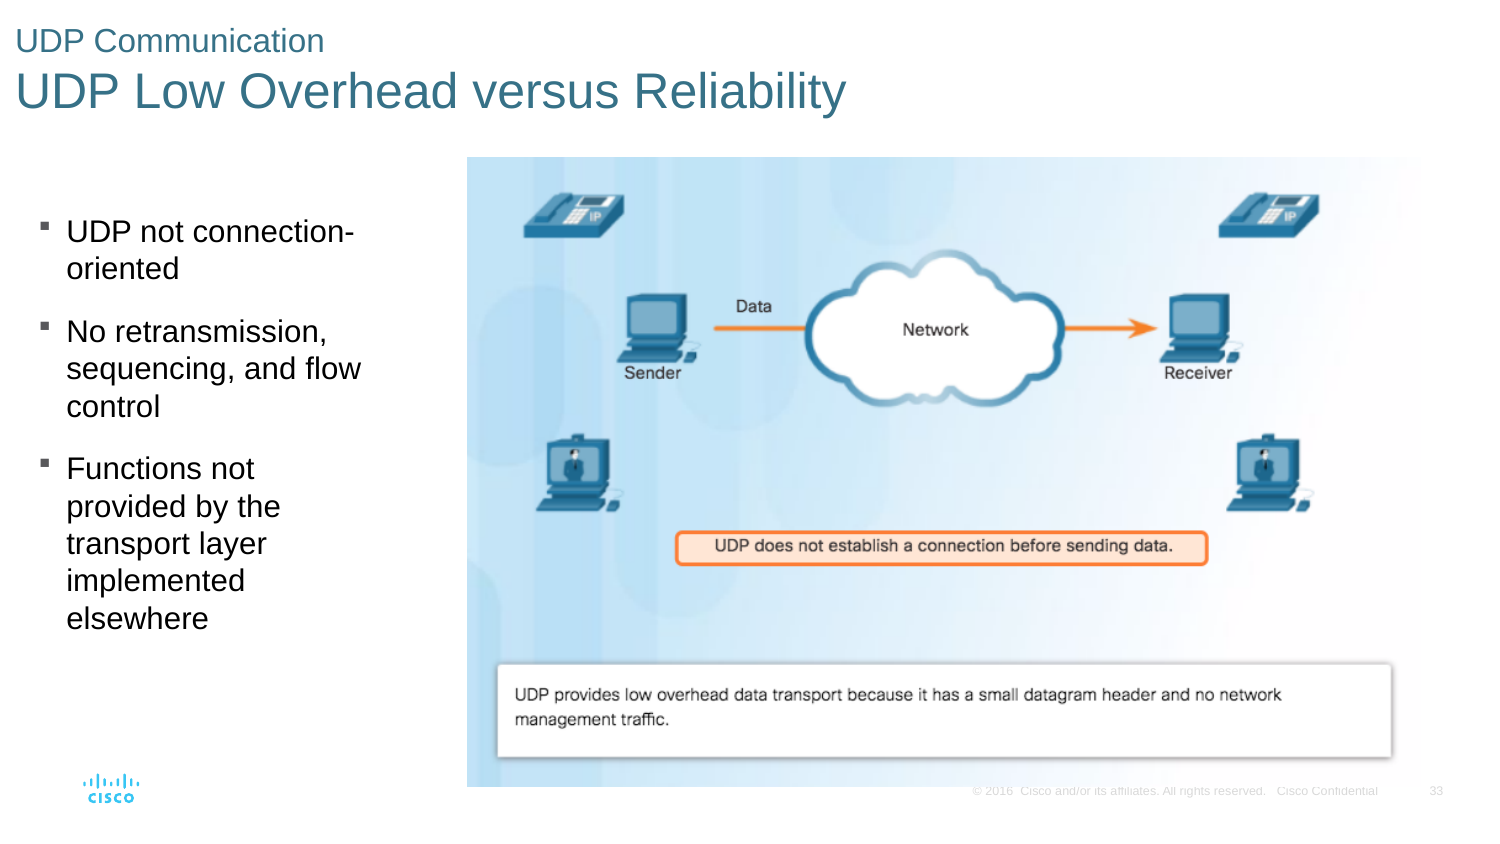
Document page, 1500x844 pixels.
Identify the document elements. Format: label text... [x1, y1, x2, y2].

picture [467, 157, 1421, 787]
list [23, 131, 1476, 813]
text_box UDP not connection-oriented No retransmission, sequencing, and flow control Functions not provided by the transport layer implemented elsewhere [23, 203, 382, 643]
title UDP Communication UDP Low Overhead versus Reliability [0, 6, 1500, 131]
